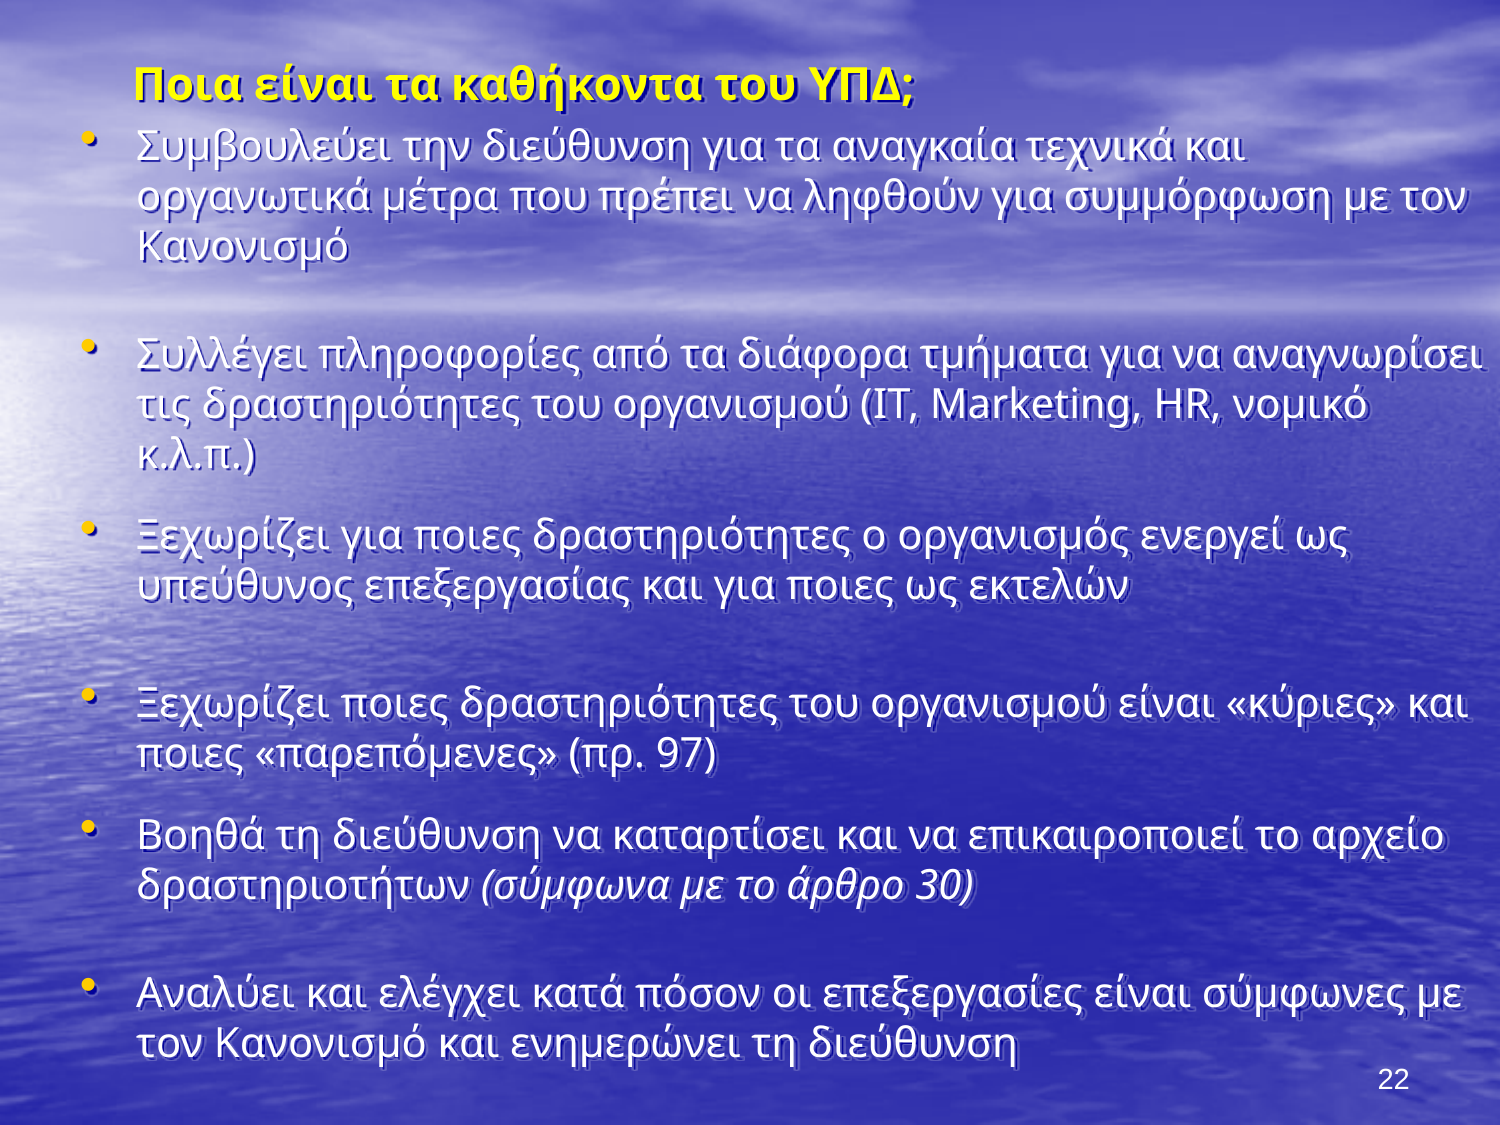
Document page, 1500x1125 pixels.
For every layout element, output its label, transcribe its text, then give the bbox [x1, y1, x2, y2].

list Ποια είναι τα καθήκοντα του ΥΠΔ; Συμβουλεύει την διεύθυνση για τα αναγκαία τεχνικά και οργανωτικά μέτρα που πρέπει να ληφθούν για συμμόρφωση με τον Κανονισμό Συλλέγει πληροφορίες από τα διάφορα τμήματα για να αναγνωρίσει τις δραστηριότητες του οργανισμού (IT, Marketing, HR, νομικό κ.λ.π.) Ξεχωρίζει για ποιες δραστηριότητες ο οργανισμός ενεργεί ως υπεύθυνος επεξεργασίας και για ποιες ως εκτελών Ξεχωρίζει ποιες δραστηριότητες του οργανισμού είναι «κύριες» και ποιες «παρεπόμενες» (πρ. 97) Βοηθά τη διεύθυνση να καταρτίσει και να επικαιροποιεί το αρχείο δραστηριοτήτων (σύμφωνα με το άρθρο 30) Αναλύει και ελέγχει κατά πόσον οι επεξεργασίες είναι σύμφωνες με τον Κανονισμό και ενημερώνει τη διεύθυνση Συμβουλεύει τη διεύθυνση στη σύνταξη πολιτικών ασφάλειας και προστασίας προσωπικών δεδομένων [64, 42, 1500, 1036]
slide_number 22 [1074, 1041, 1426, 1103]
